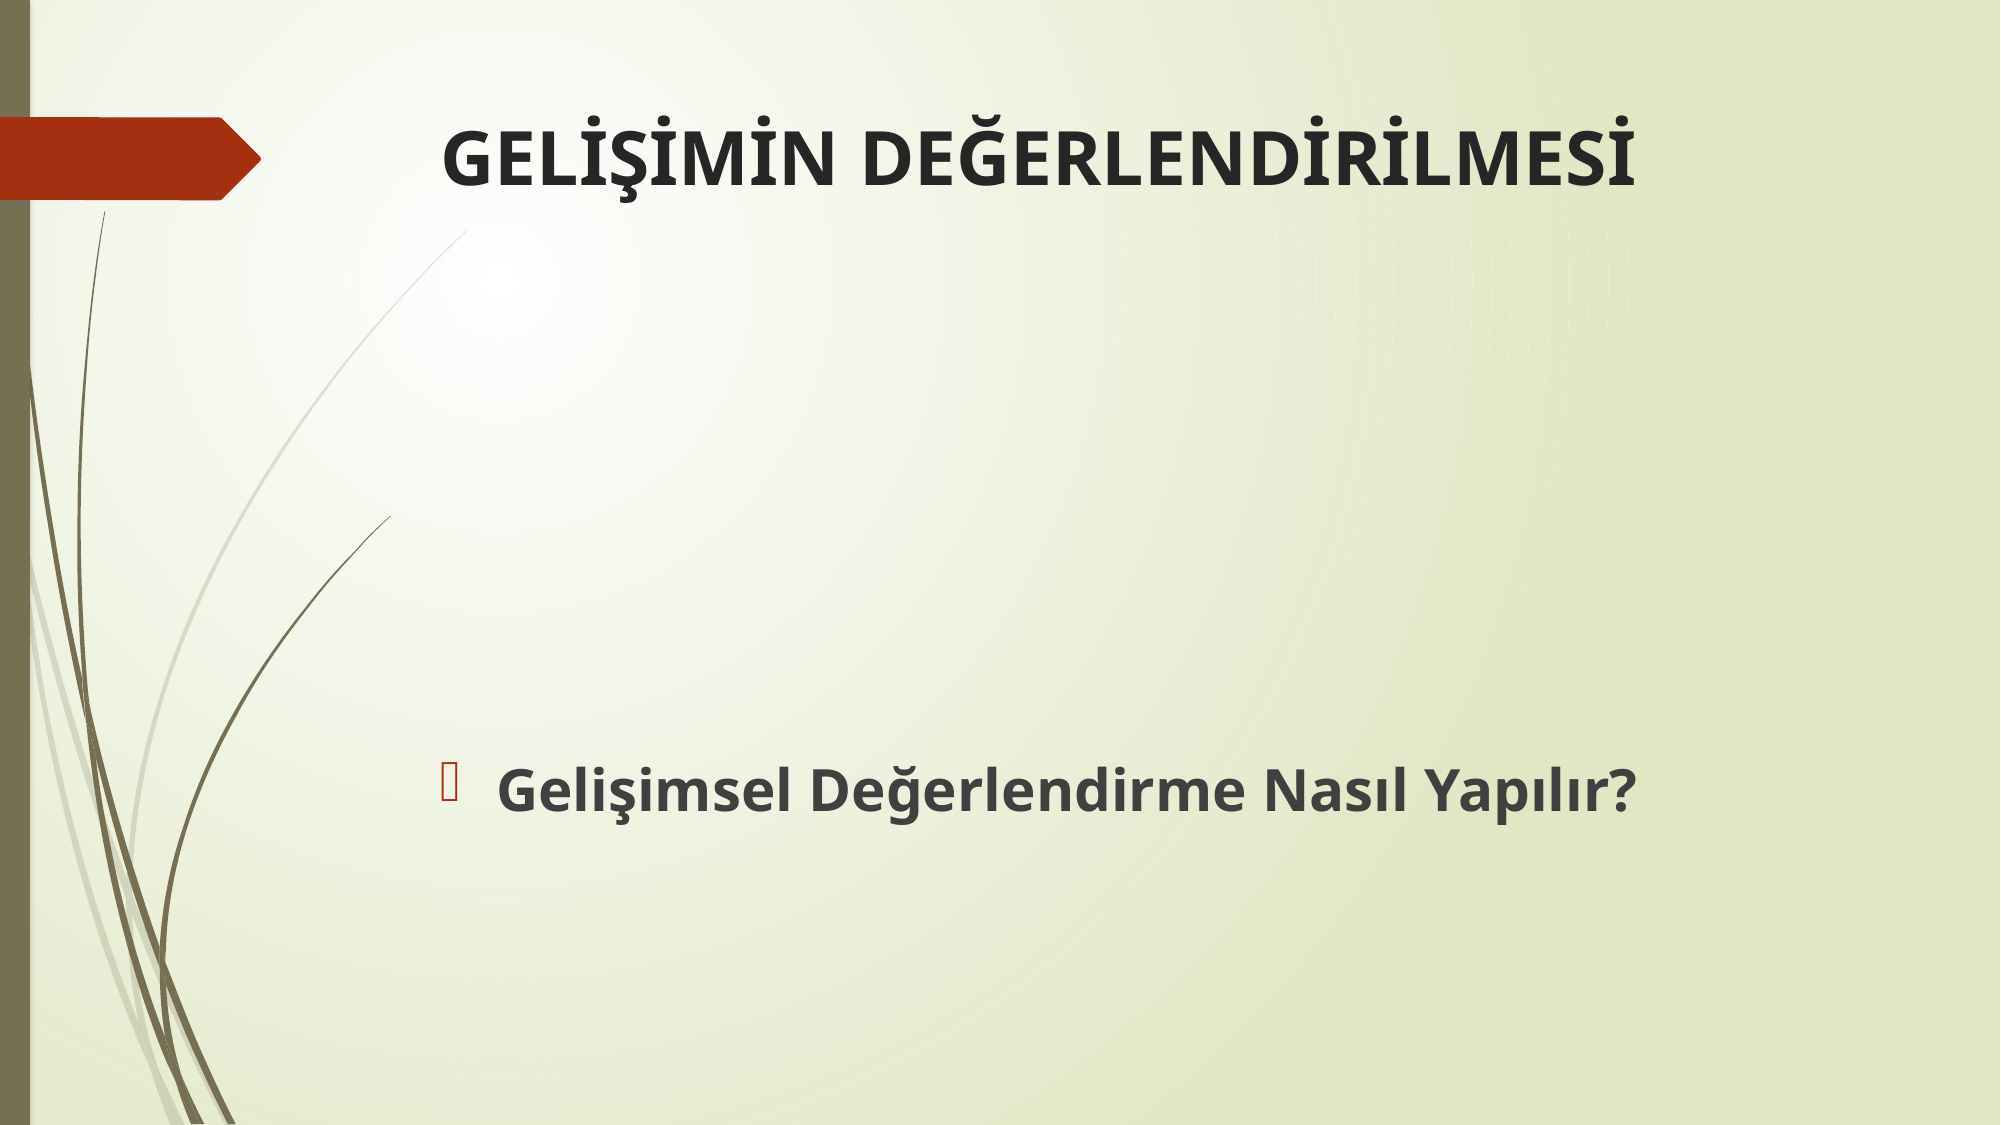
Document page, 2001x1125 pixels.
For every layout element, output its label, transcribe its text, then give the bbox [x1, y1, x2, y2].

list Gelişimsel Değerlendirme Nasıl Yapılır? [424, 350, 1888, 970]
title GELİŞİMİN DEĞERLENDİRİLMESİ [425, 102, 1888, 313]
